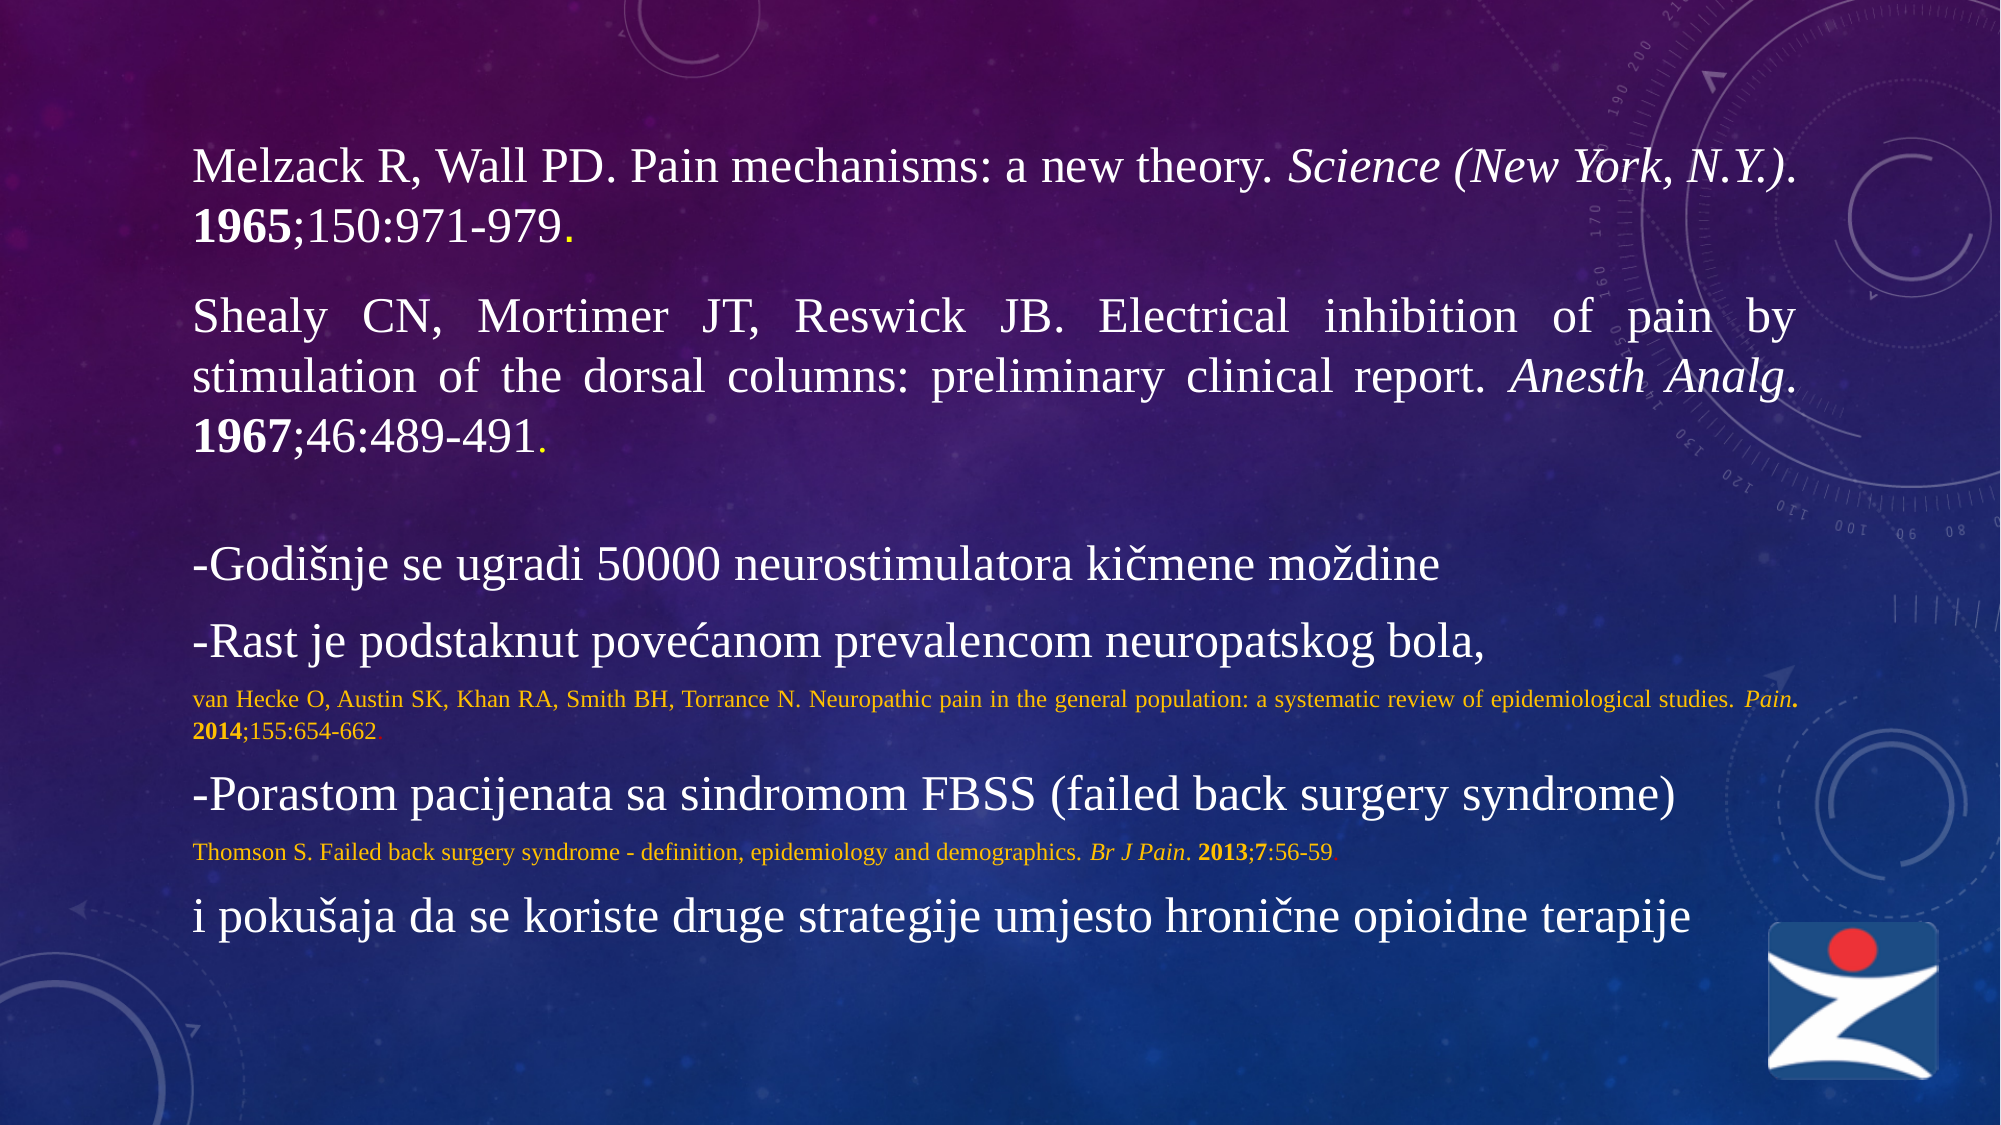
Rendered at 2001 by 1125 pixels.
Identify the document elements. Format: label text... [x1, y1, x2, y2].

text_box Shealy CN, Mortimer JT, Reswick JB. Electrical inhibition of pain by stimulation of the dorsal columns: preliminary clinical report. Anesth Analg. 1967;46:489-491. [177, 274, 1813, 470]
text_box -Godišnje se ugradi 50000 neurostimulatora kičmene moždine -Rast je podstaknut povećanom prevalencom neuropatskog bola, van Hecke O, Austin SK, Khan RA, Smith BH, Torrance N. Neuropathic pain in the general population: a systematic review of epidemiological studies. Pain. 2014;155:654-662. -Porastom pacijenata sa sindromom FBSS (failed back surgery syndrome) Thomson S. Failed back surgery syndrome - definition, epidemiology and demographics. Br J Pain. 2013;7:56-59. i pokušaja da se koriste druge strategije umjesto hronične opioidne terapije [177, 519, 1813, 950]
text_box Melzack R, Wall PD. Pain mechanisms: a new theory. Science (New York, N.Y.). 1965;150:971-979. [177, 124, 1813, 260]
picture [0, 0, 2001, 1125]
